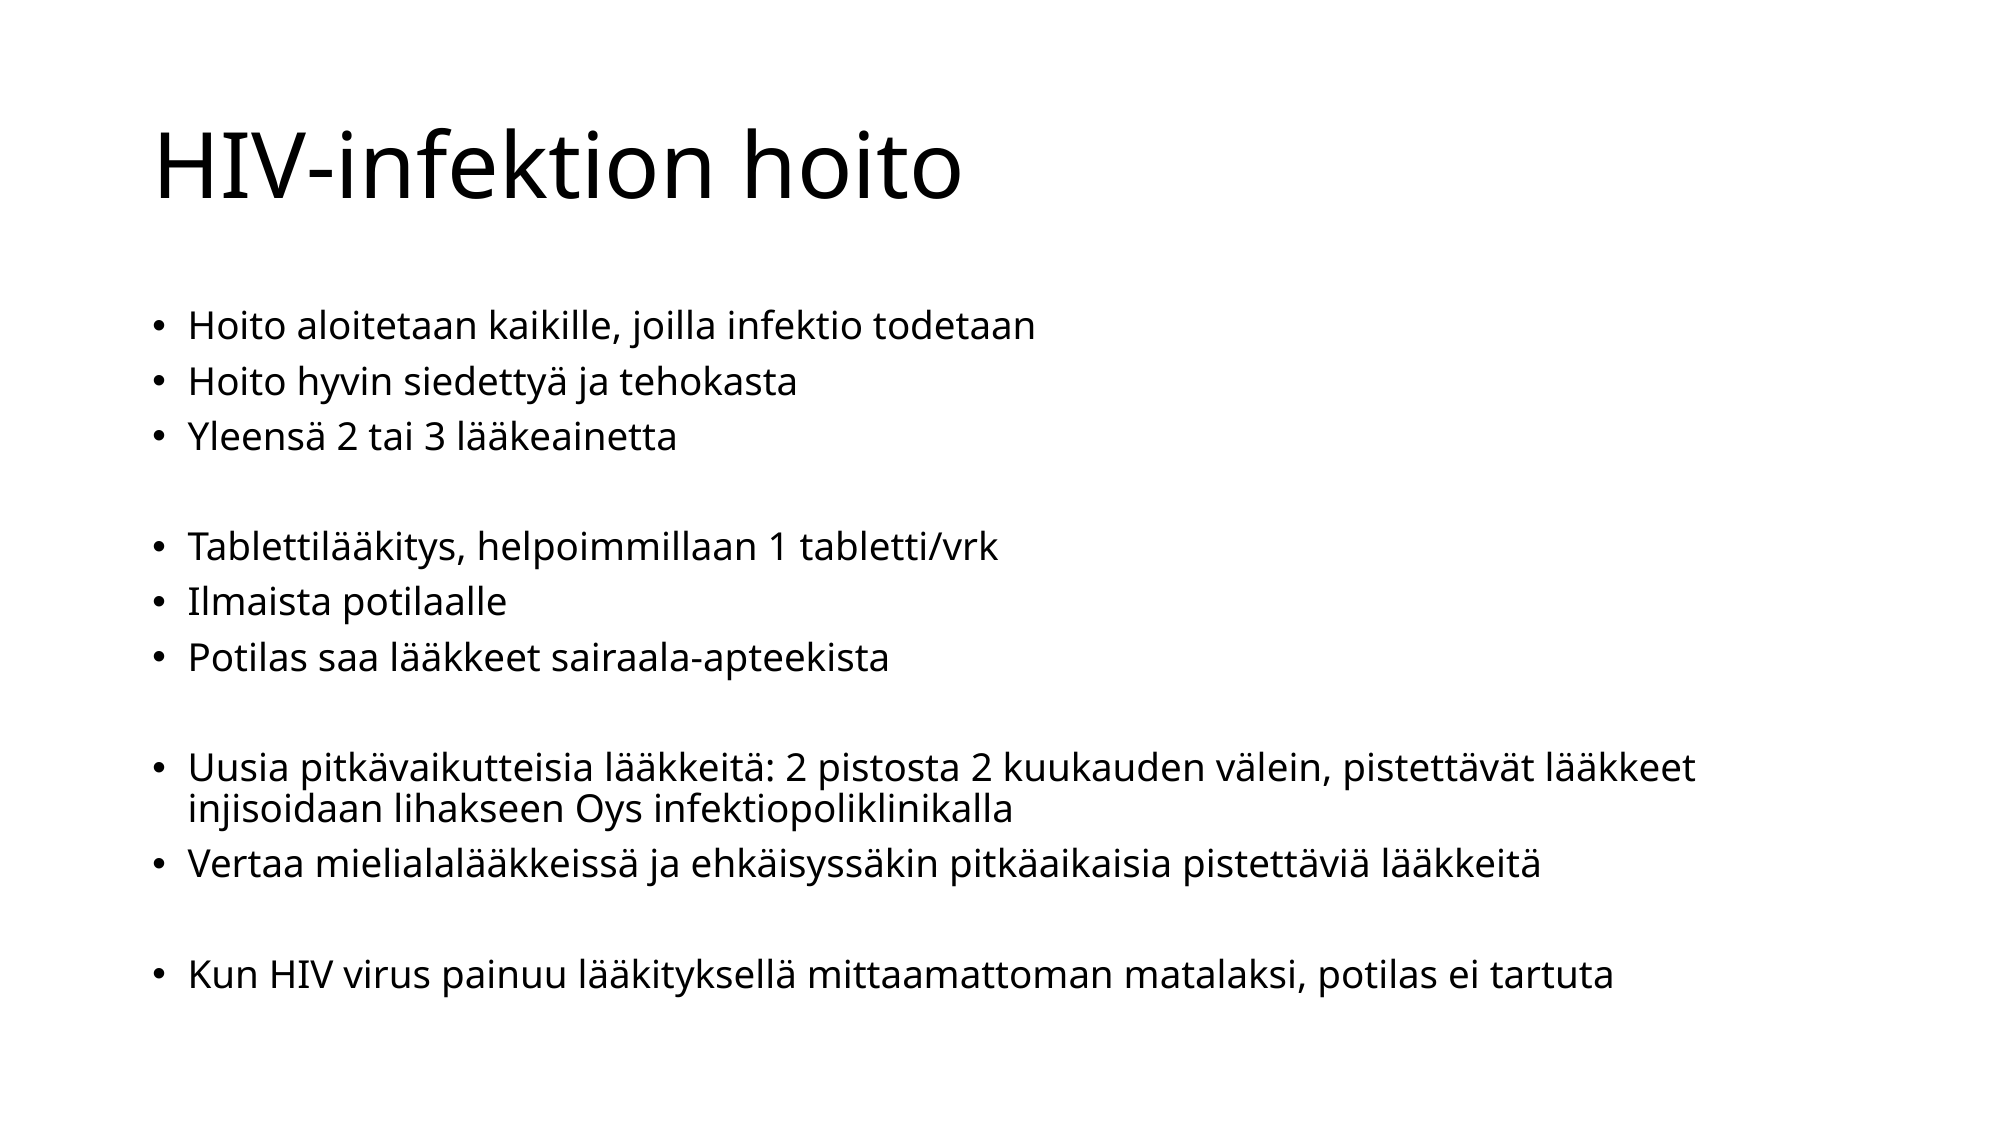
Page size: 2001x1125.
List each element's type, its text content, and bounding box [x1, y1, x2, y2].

list Hoito aloitetaan kaikille, joilla infektio todetaan Hoito hyvin siedettyä ja tehokasta Yleensä 2 tai 3 lääkeainetta Tablettilääkitys, helpoimmillaan 1 tabletti/vrk Ilmaista potilaalle Potilas saa lääkkeet sairaala-apteekista Uusia pitkävaikutteisia lääkkeitä: 2 pistosta 2 kuukauden välein, pistettävät lääkkeet injisoidaan lihakseen Oys infektiopoliklinikalla Vertaa mielialalääkkeissä ja ehkäisyssäkin pitkäaikaisia pistettäviä lääkkeitä Kun HIV virus painuu lääkityksellä mittaamattoman matalaksi, potilas ei tartuta [137, 299, 1863, 1014]
title HIV-infektion hoito [137, 59, 1863, 278]
